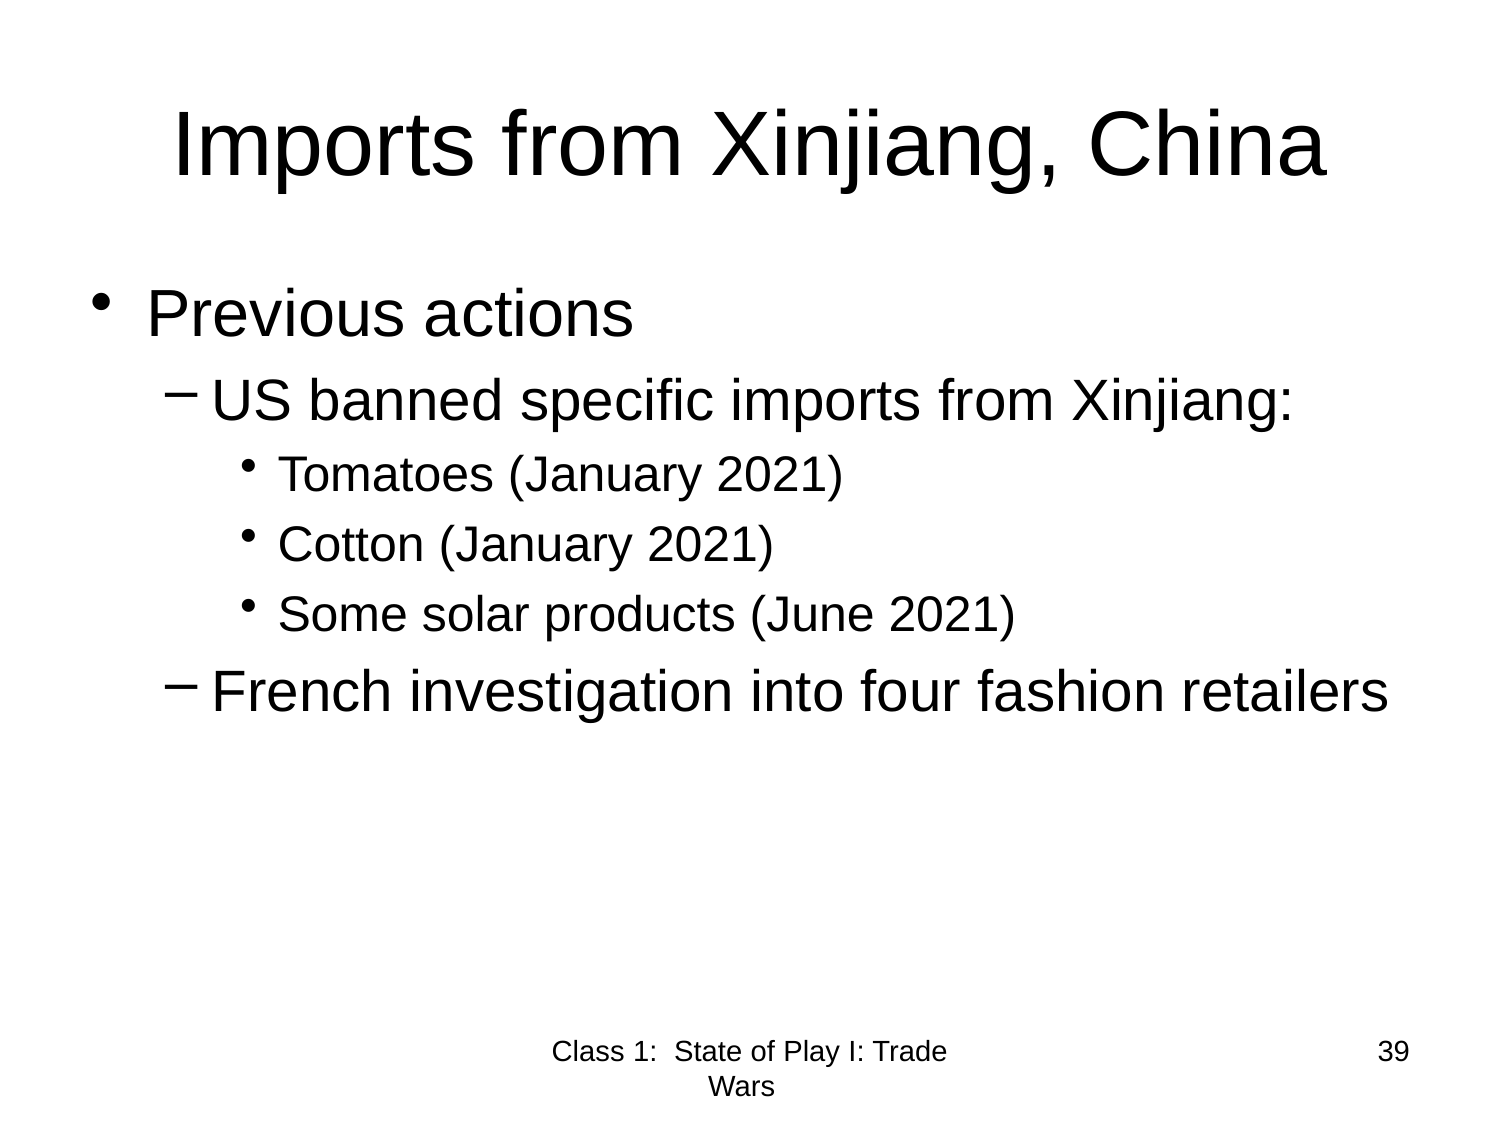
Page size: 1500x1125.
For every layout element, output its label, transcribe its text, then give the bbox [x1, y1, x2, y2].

list Previous actions US banned specific imports from Xinjiang: Tomatoes (January 2021) Cotton (January 2021) Some solar products (June 2021) French investigation into four fashion retailers [74, 262, 1426, 1006]
footer Class 1: State of Play I: Trade Wars [512, 1024, 988, 1103]
title Imports from Xinjiang, China [74, 44, 1426, 233]
slide_number 39 [1074, 1024, 1426, 1103]
